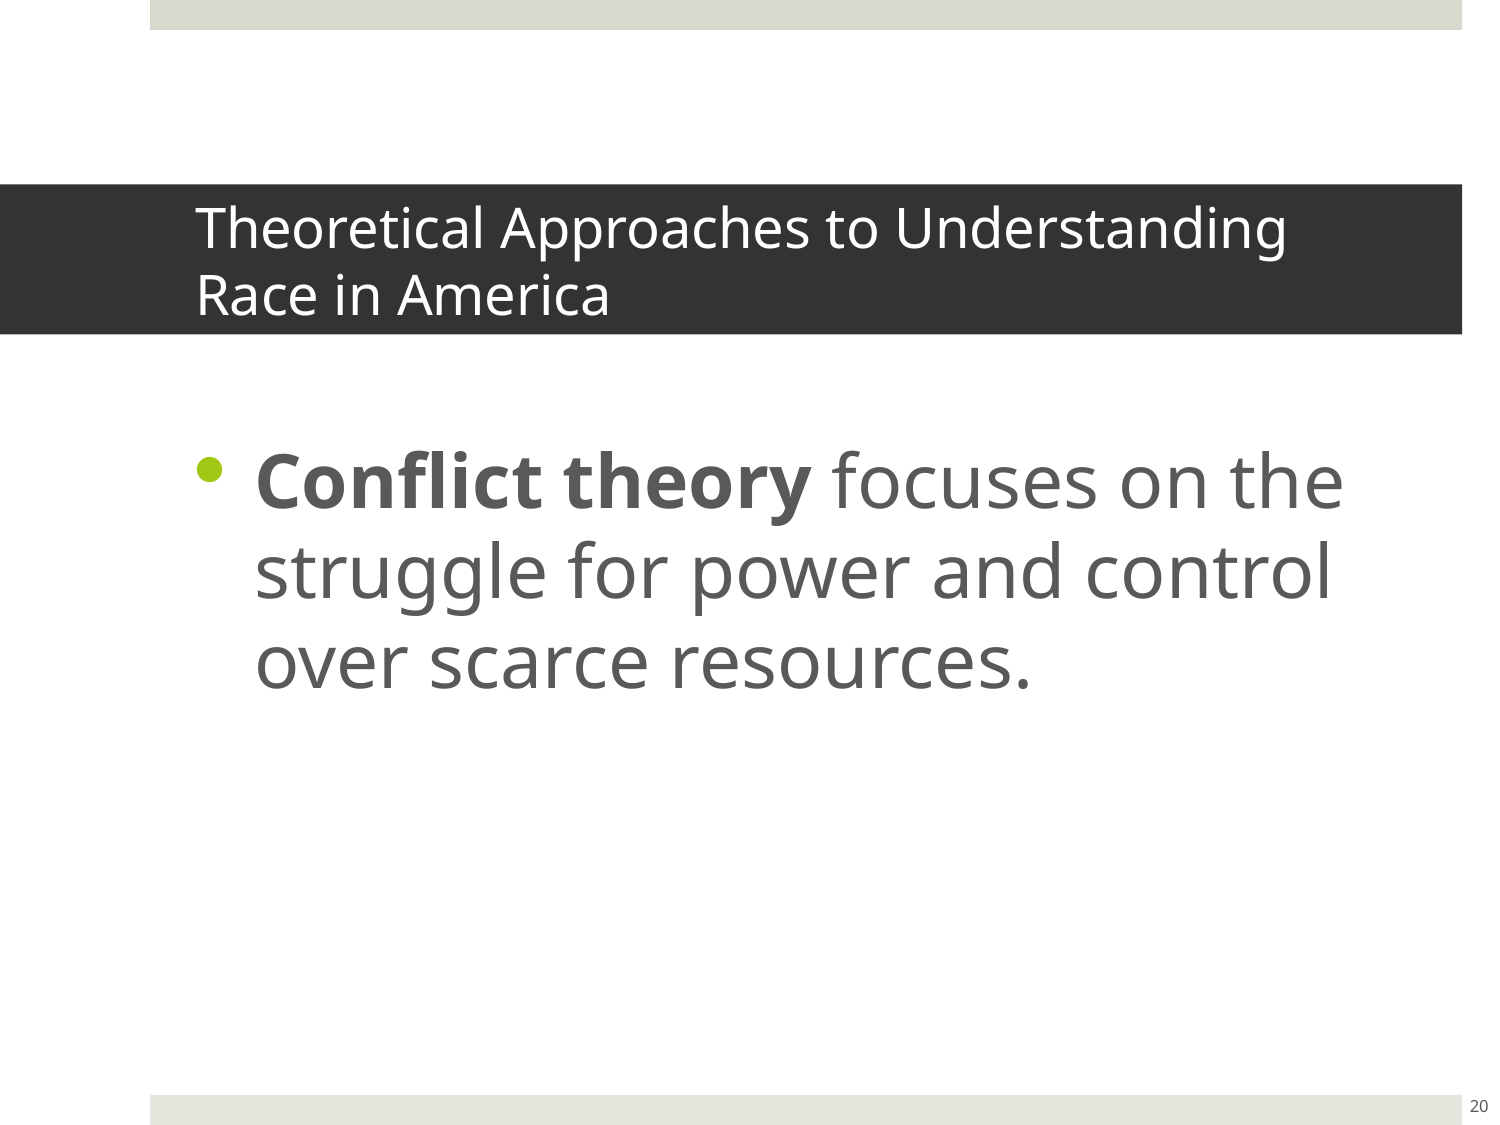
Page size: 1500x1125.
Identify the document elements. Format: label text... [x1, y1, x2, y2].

list Conflict theory focuses on the struggle for power and control over scarce resources. [182, 425, 1432, 1028]
title Theoretical Approaches to Understanding Race in America [0, 184, 1463, 335]
slide_number 20 [1441, 1077, 1500, 1125]
